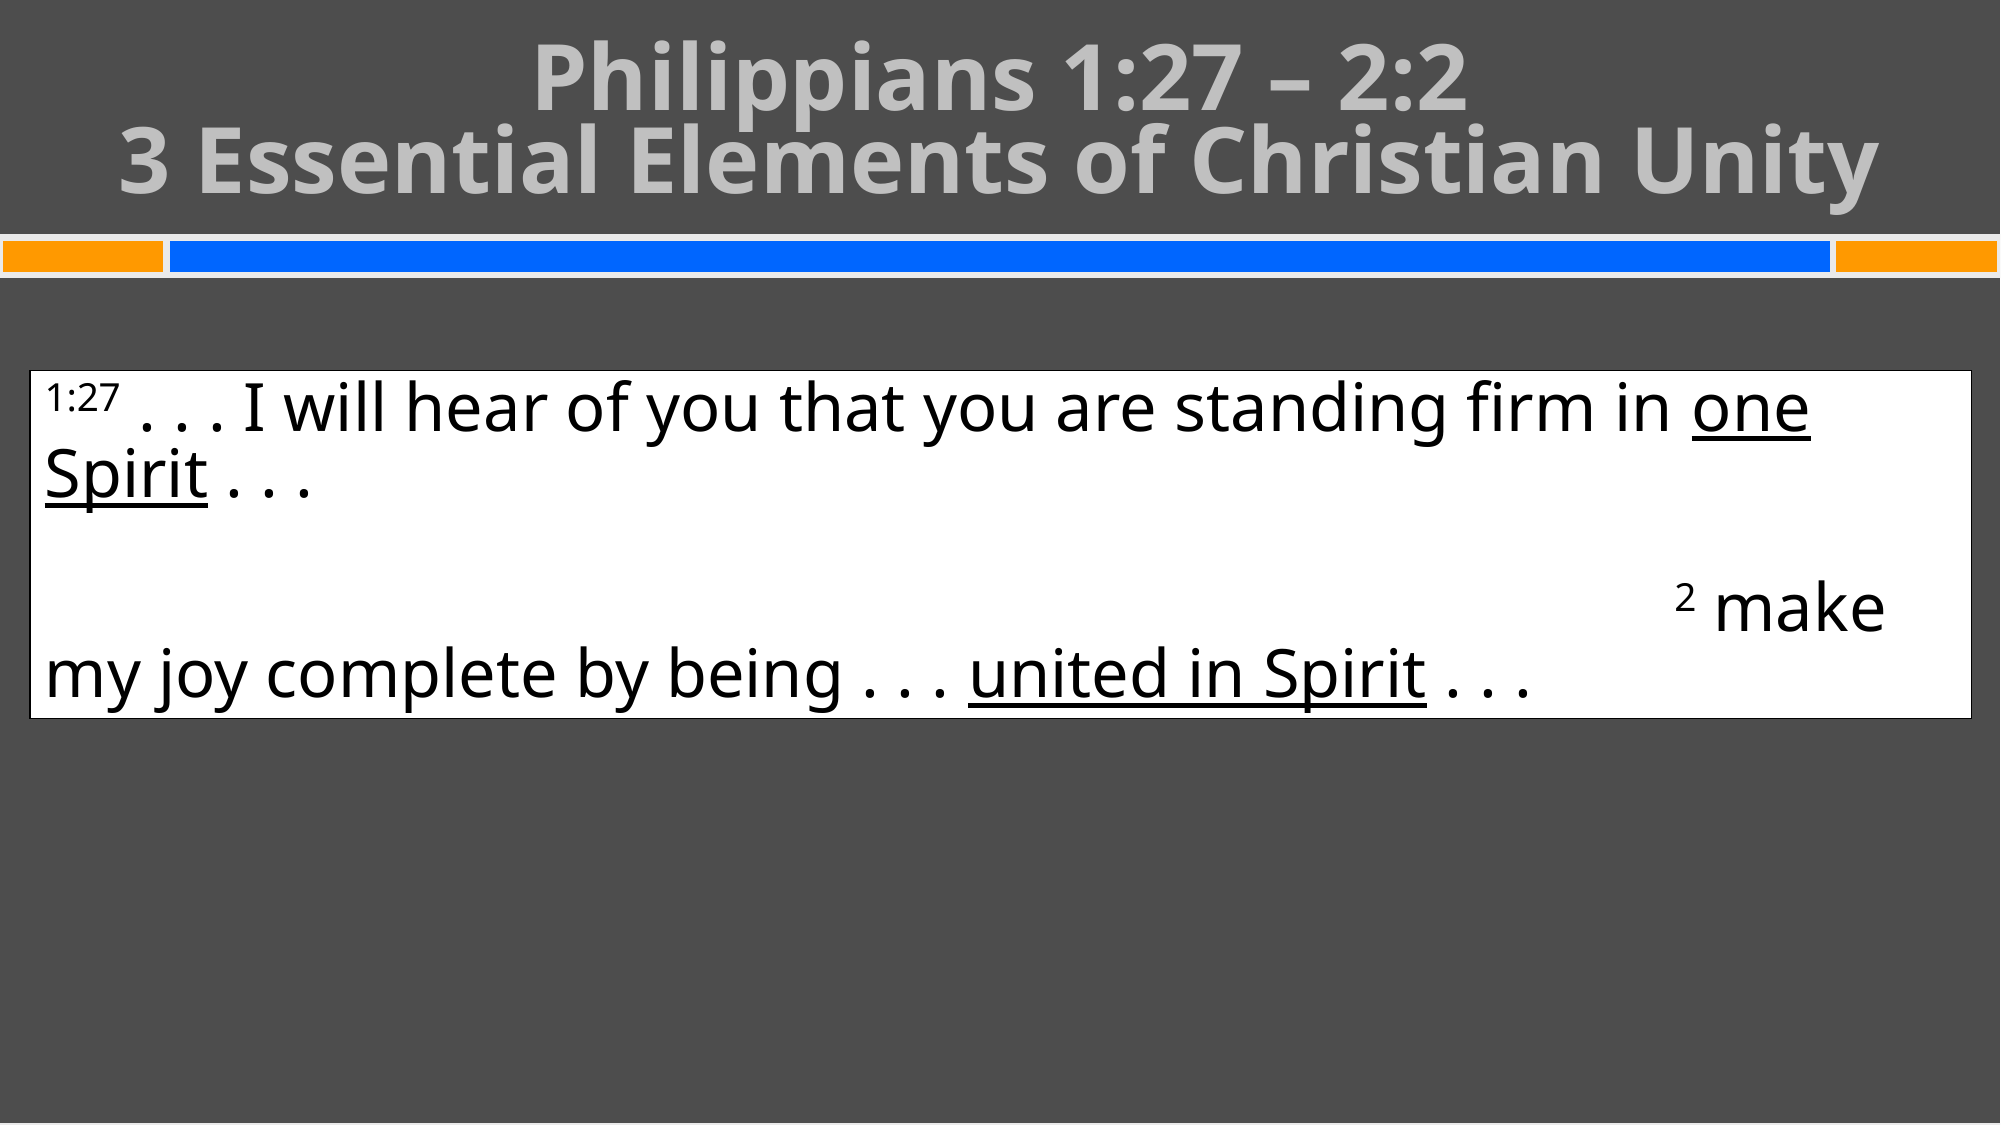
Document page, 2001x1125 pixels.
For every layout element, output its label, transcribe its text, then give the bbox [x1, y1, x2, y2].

title Philippians 1:27 – 2:2 3 Essential Elements of Christian Unity [99, 44, 1901, 213]
text_box 1:27 . . . I will hear of you that you are standing firm in one Spirit . . . 2:1 Therefore since there is encouragement in Christ, since there is consolation of love, since there is fellowship of the Spirit, since (there is) affection and compassion, 2 make my joy complete by being . . . united in Spirit . . . [29, 370, 1972, 719]
